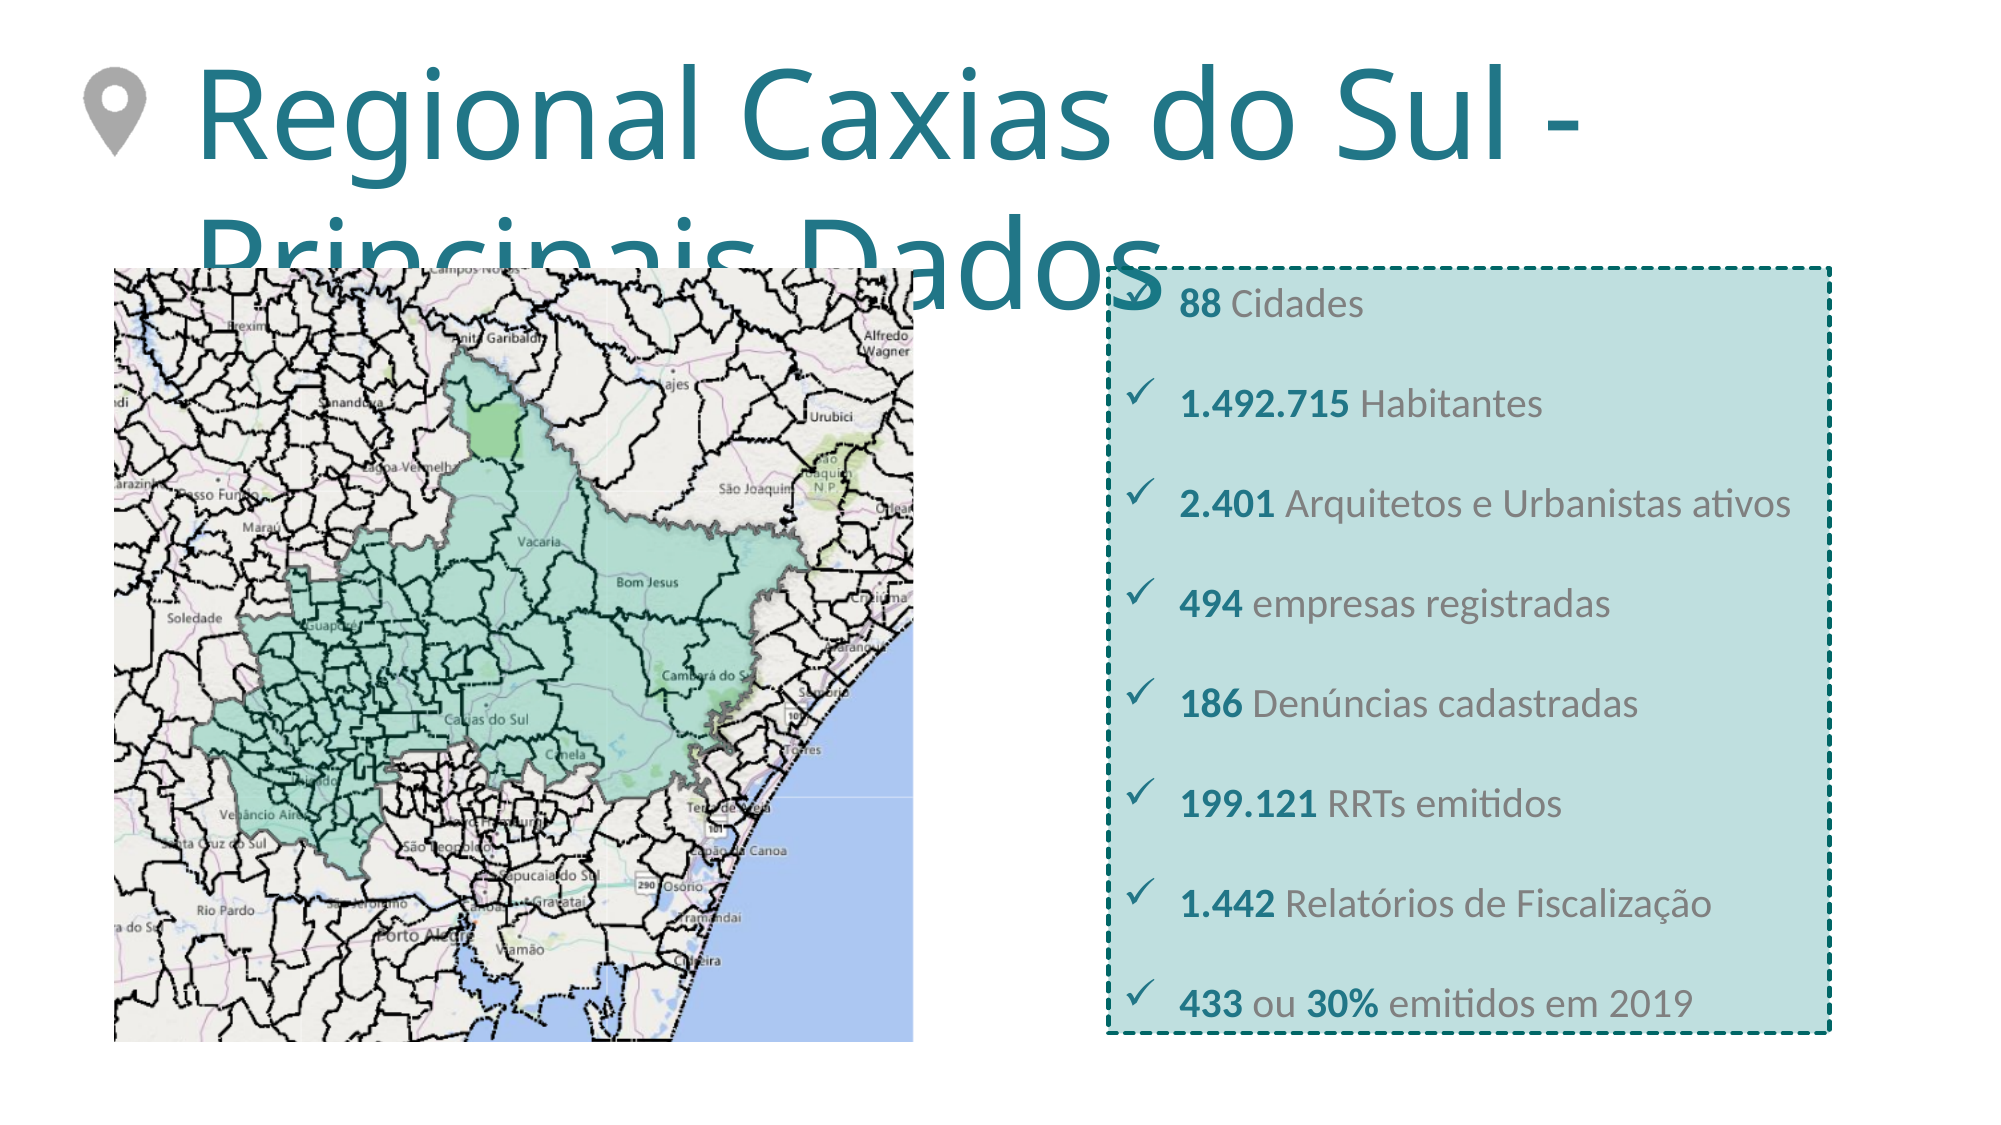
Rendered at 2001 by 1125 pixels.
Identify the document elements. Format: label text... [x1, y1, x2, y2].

text_box Regional Caxias do Sul - Principais Dados [177, 27, 2000, 492]
picture [114, 268, 914, 1042]
text_box 88 Cidades 1.492.715 Habitantes 2.401 Arquitetos e Urbanistas ativos 494 empresas registradas 186 Denúncias cadastradas 199.121 RRTs emitidos 1.442 Relatórios de Fiscalização 433 ou 30% emitidos em 2019 [1108, 268, 1830, 1034]
picture [60, 58, 168, 165]
